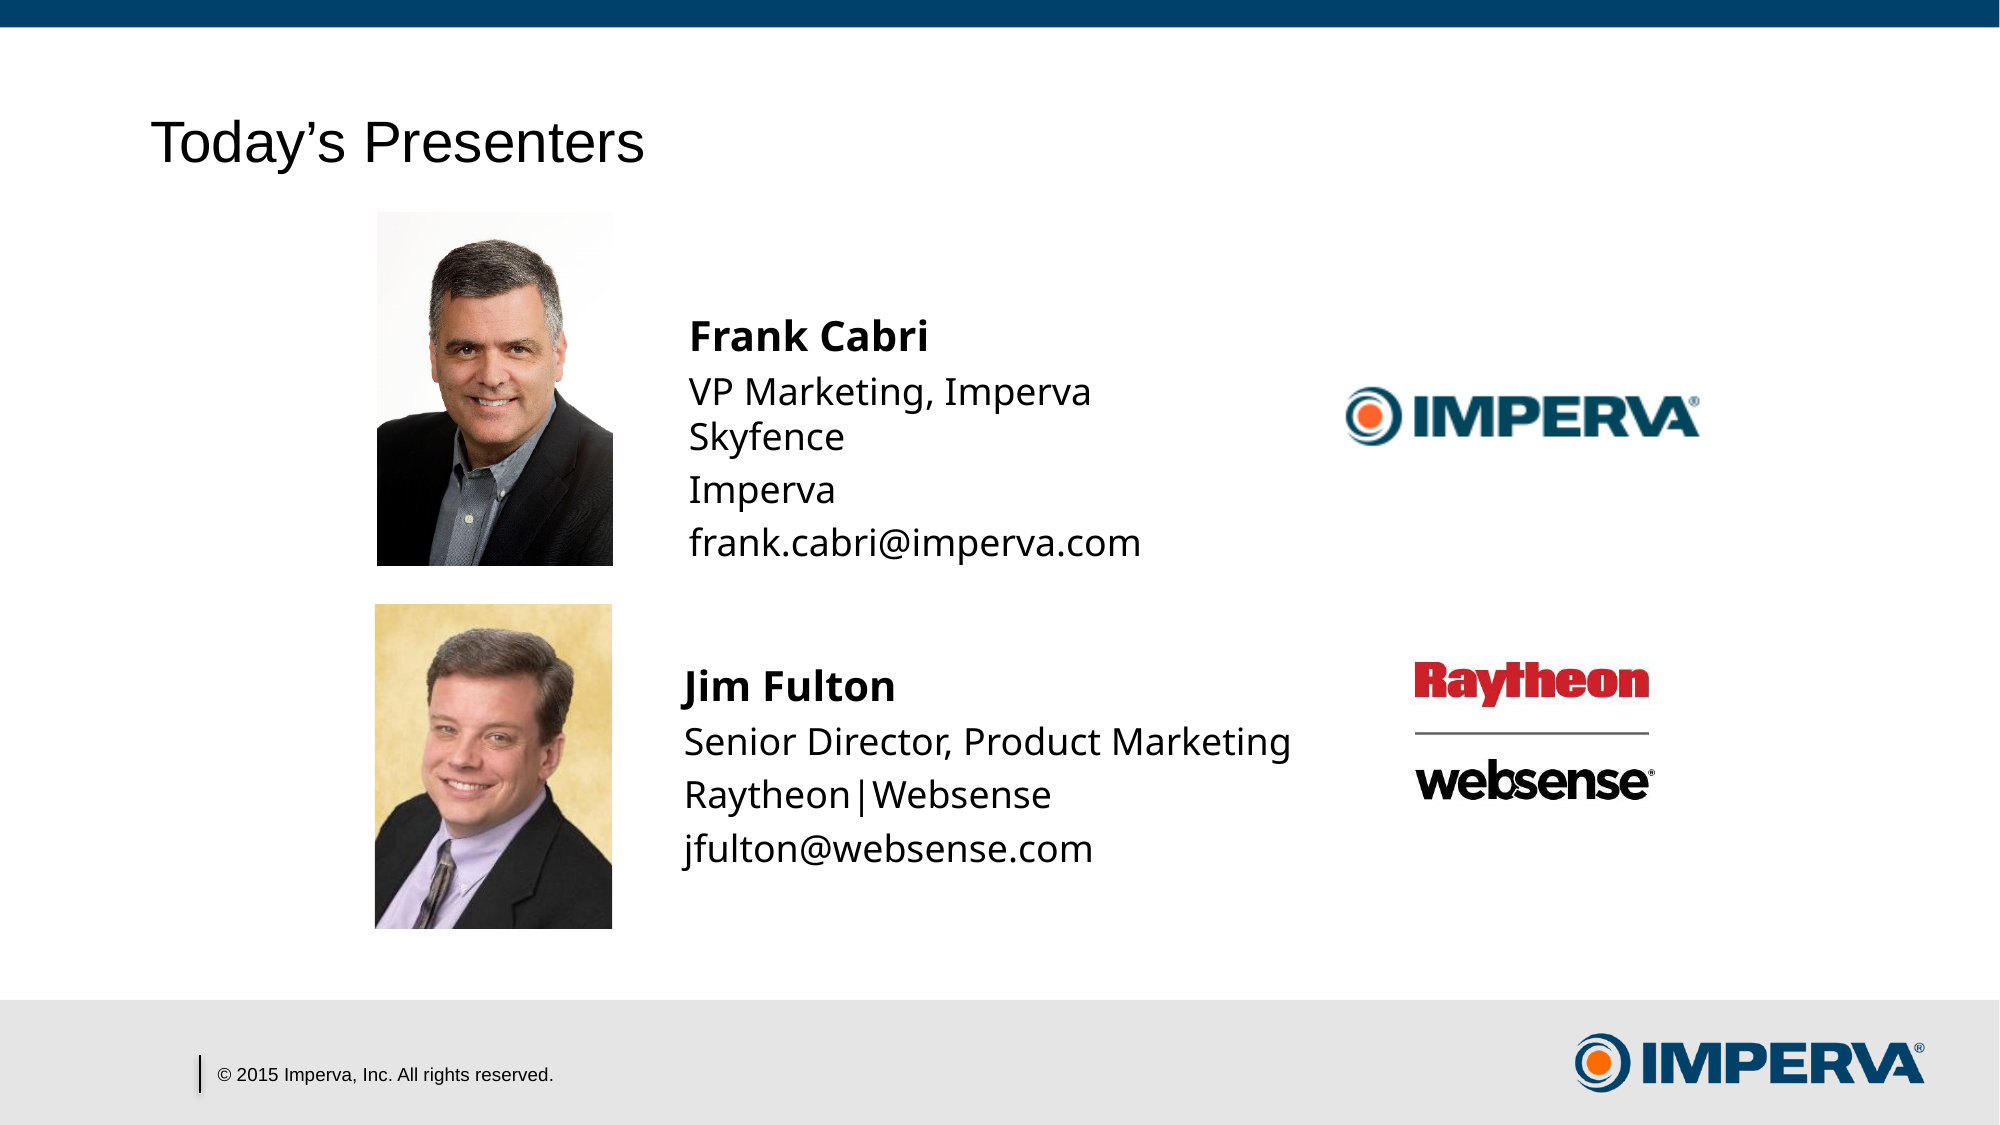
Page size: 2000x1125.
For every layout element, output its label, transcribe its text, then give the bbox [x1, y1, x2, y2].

picture [1535, 1002, 1964, 1123]
text_box Frank Cabri VP Marketing, Imperva Skyfence Imperva frank.cabri@imperva.com [683, 301, 1271, 652]
title Today’s Presenters [135, 45, 1935, 233]
picture [376, 212, 613, 566]
picture [1341, 382, 1707, 448]
picture [1399, 598, 1666, 865]
text_box Jim Fulton Senior Director, Product Marketing Raytheon|Websense jfulton@websense.com [678, 652, 1376, 955]
picture [374, 603, 613, 930]
